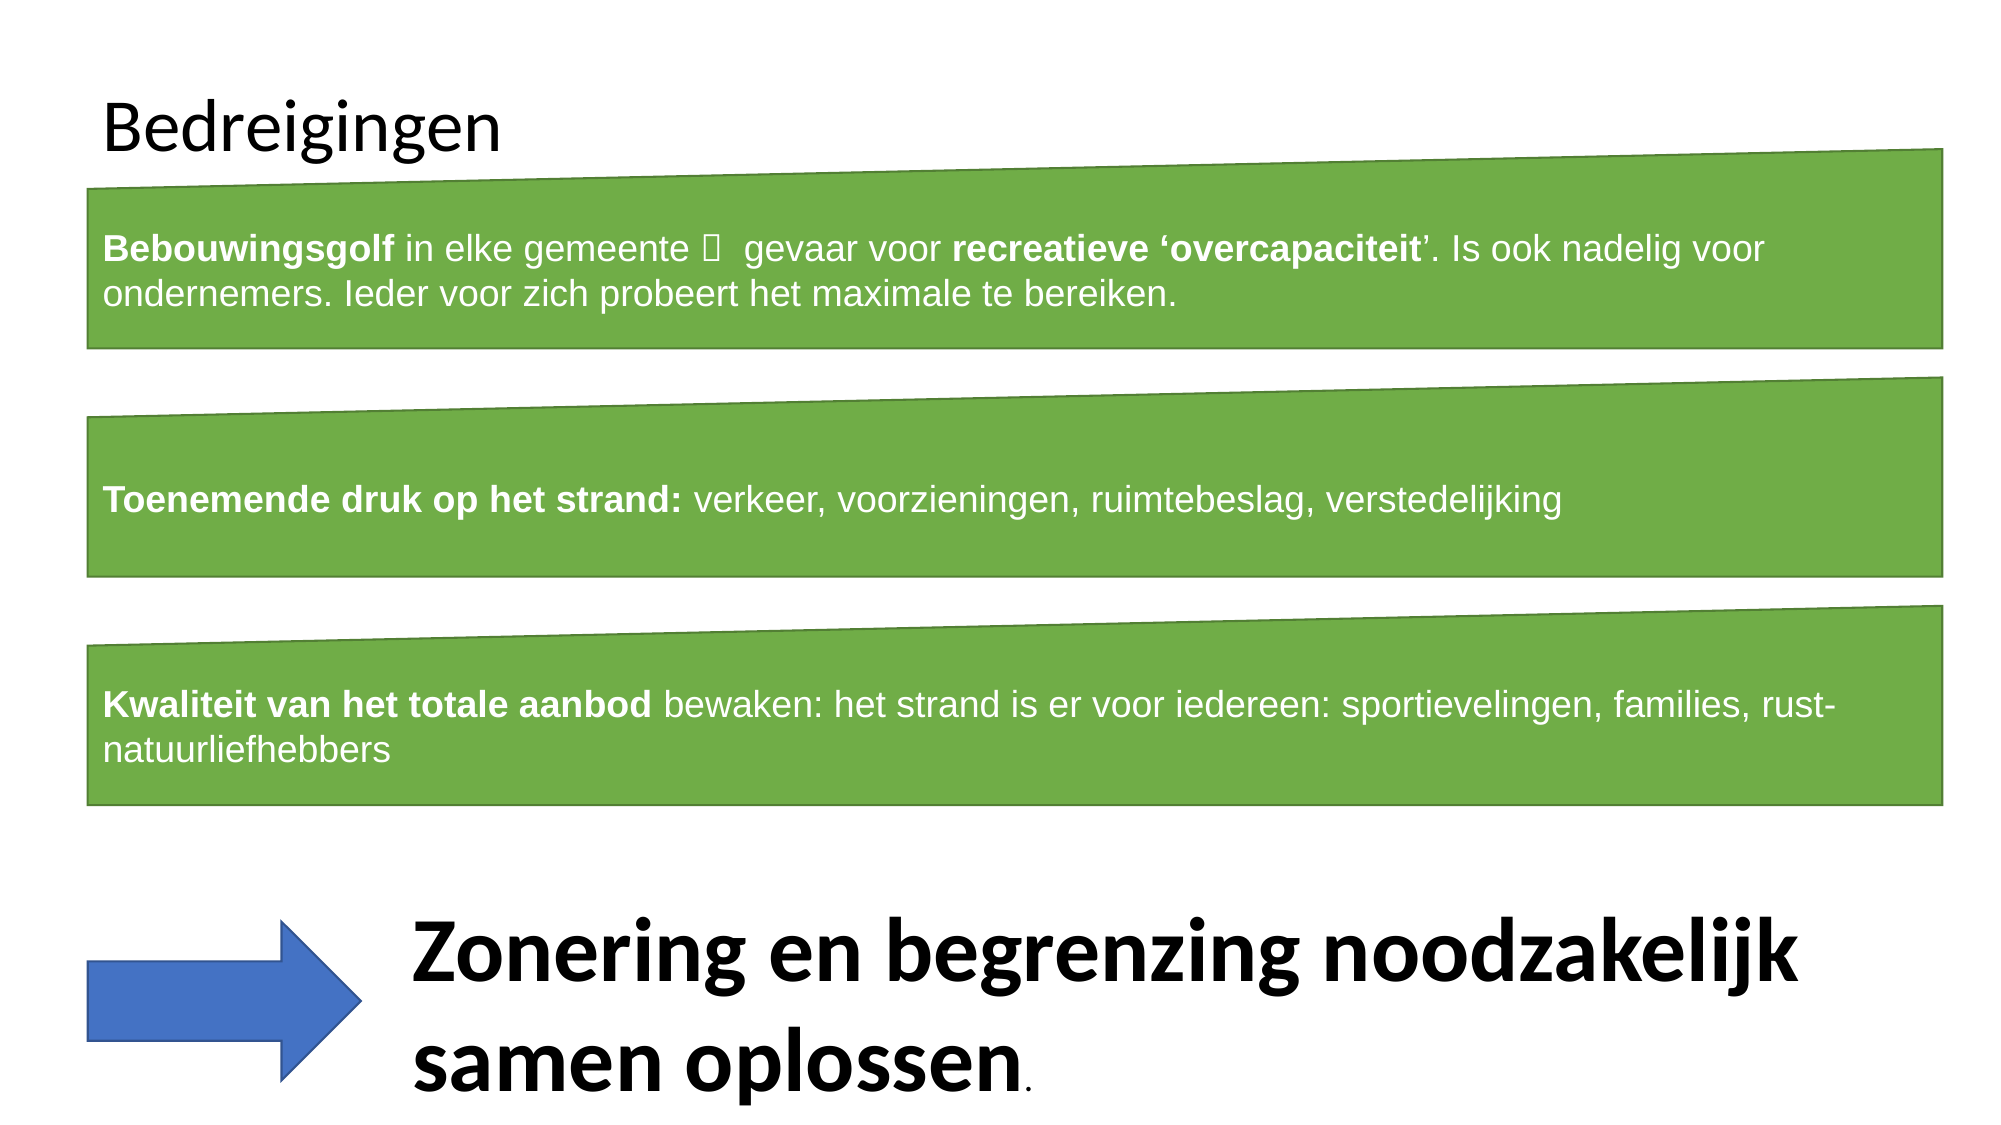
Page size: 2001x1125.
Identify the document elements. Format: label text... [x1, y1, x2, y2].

text_box Kwaliteit van het totale aanbod bewaken: het strand is er voor iedereen: sportievelingen, families, rust-natuurliefhebbers [86, 604, 1944, 807]
text_box Bebouwingsgolf in elke gemeente  gevaar voor recreatieve ‘overcapaciteit’. Is ook nadelig voor ondernemers. Ieder voor zich probeert het maximale te bereiken. [86, 148, 1944, 350]
text_box [86, 919, 363, 1083]
text_box Bedreigingen [87, 69, 1405, 175]
text_box Toenemende druk op het strand: verkeer, voorzieningen, ruimtebeslag, verstedelijking [86, 376, 1944, 578]
text_box Zonering en begrenzing noodzakelijk samen oplossen. [376, 882, 1920, 1118]
